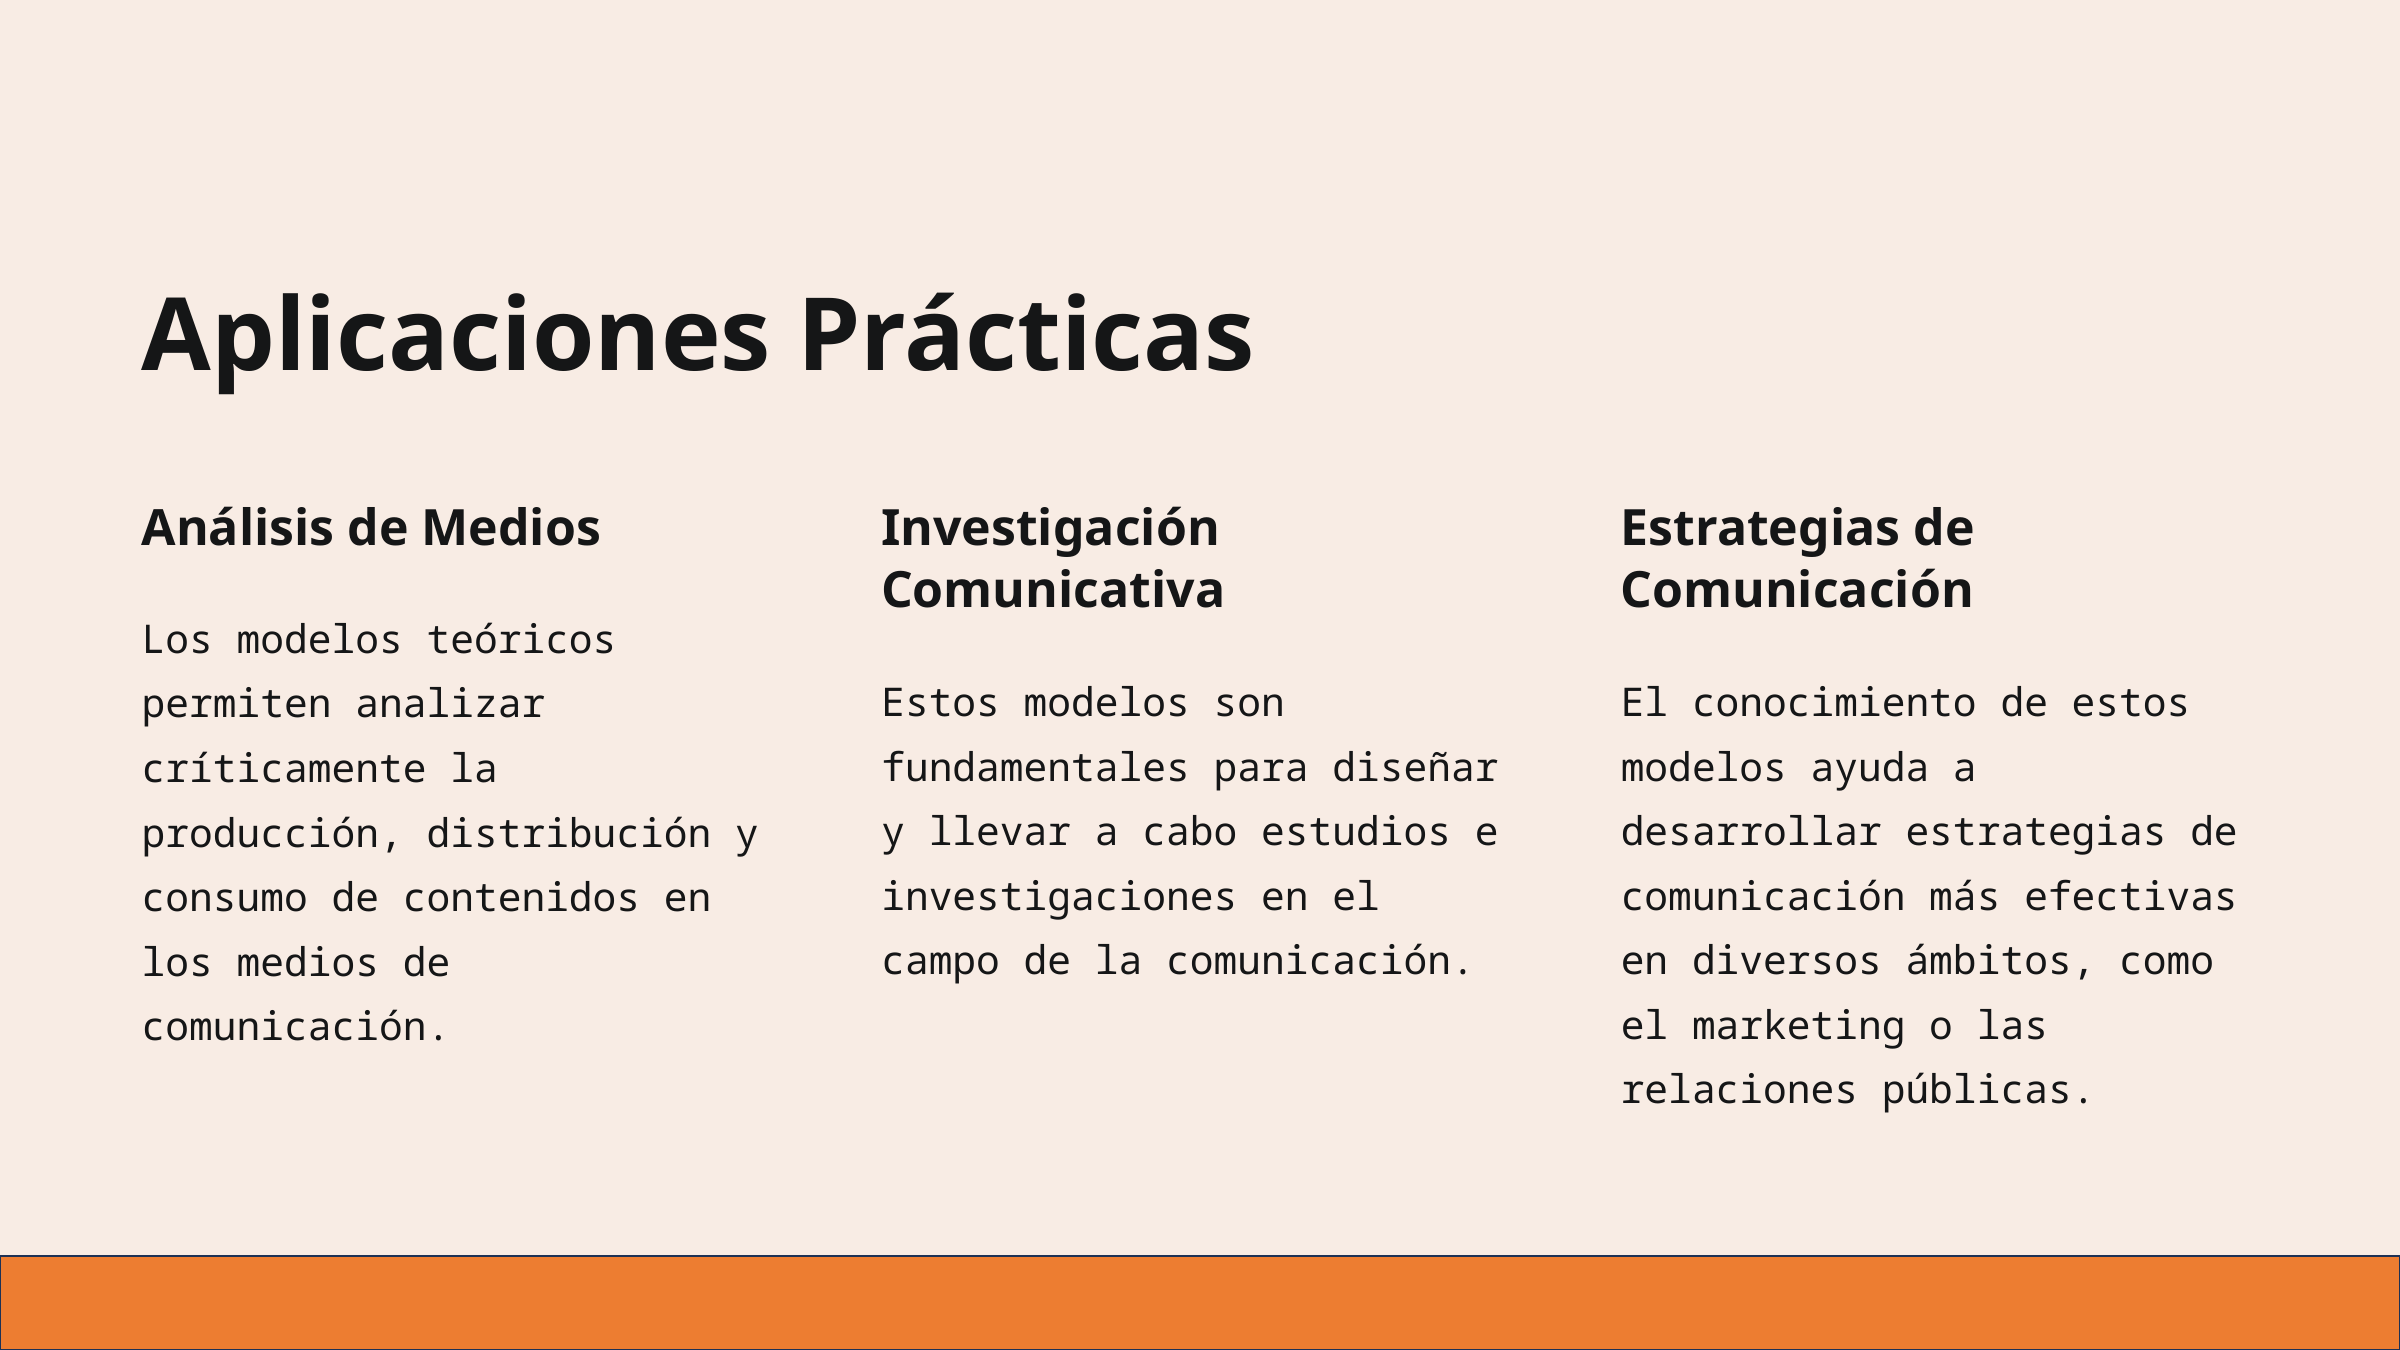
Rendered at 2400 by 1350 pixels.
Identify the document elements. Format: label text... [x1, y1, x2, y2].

text_box Aplicaciones Prácticas [141, 264, 1389, 392]
text_box Análisis de Medios [141, 492, 653, 556]
text_box Investigación Comunicativa [881, 492, 1521, 620]
text_box [0, 1255, 2400, 1350]
text_box Los modelos teóricos permiten analizar críticamente la producción, distribución y consumo de contenidos en los medios de comunicación. [141, 596, 782, 921]
text_box Estrategias de Comunicación [1620, 492, 2261, 620]
text_box El conocimiento de estos modelos ayuda a desarrollar estrategias de comunicación más efectivas en diversos ámbitos, como el marketing o las relaciones públicas. [1620, 659, 2261, 1049]
text_box Estos modelos son fundamentales para diseñar y llevar a cabo estudios e investigaciones en el campo de la comunicación. [881, 659, 1521, 919]
